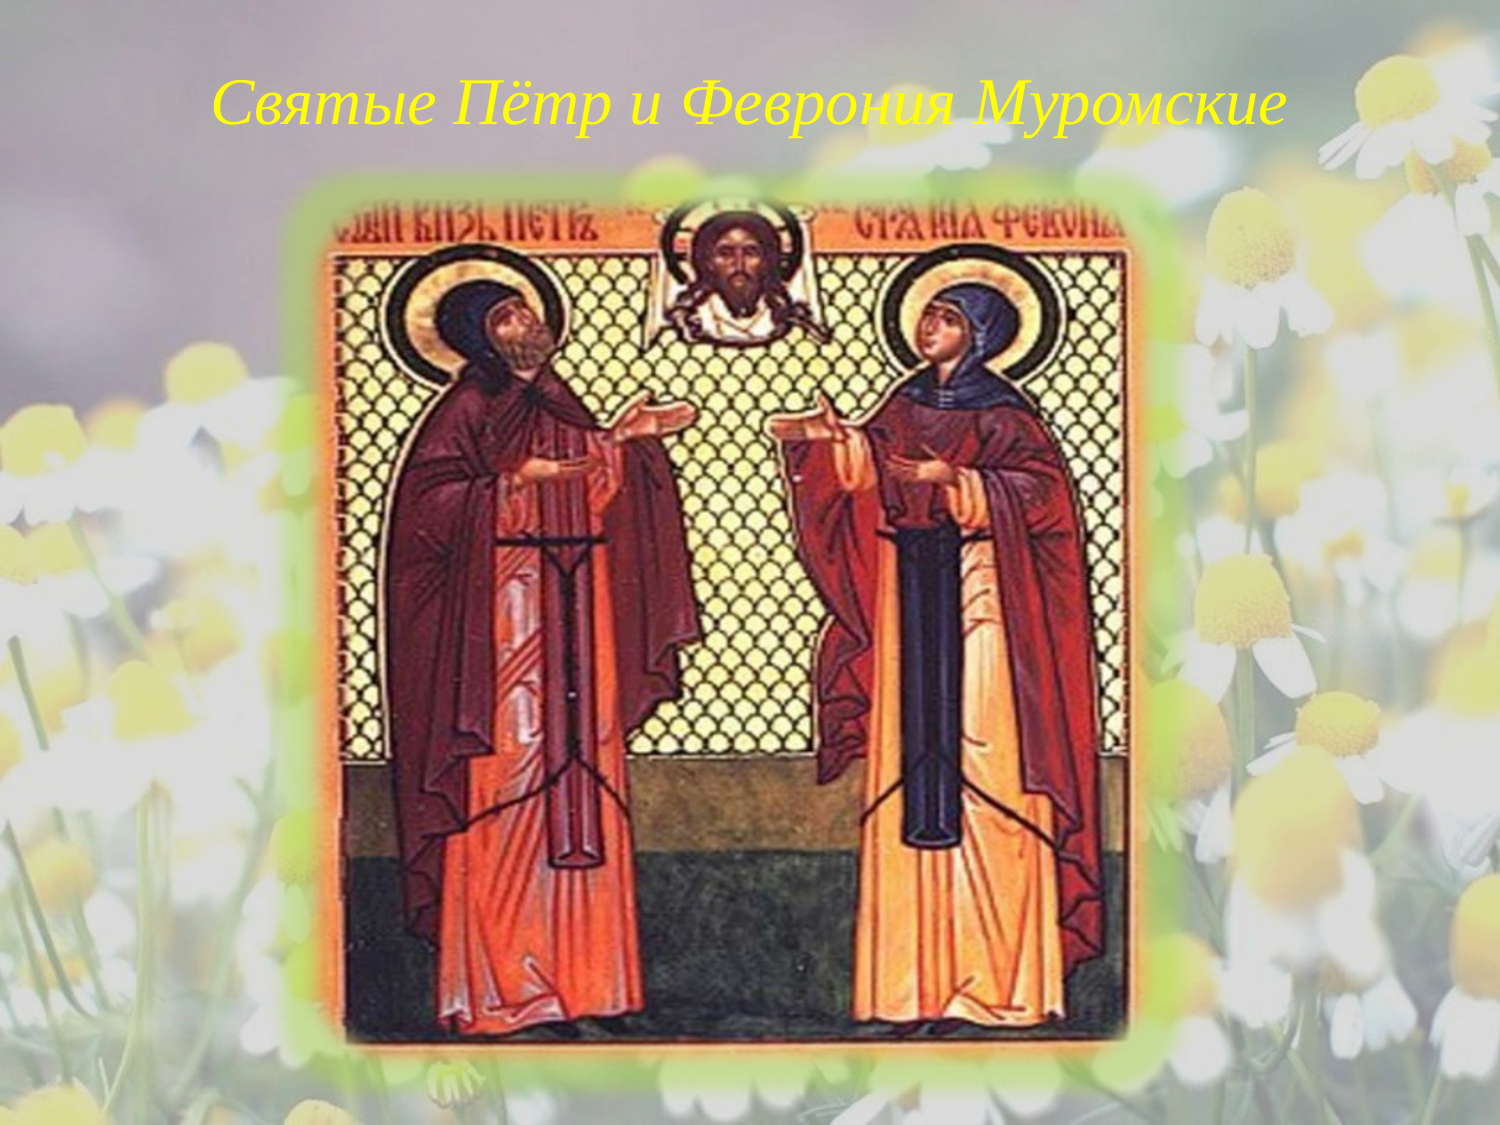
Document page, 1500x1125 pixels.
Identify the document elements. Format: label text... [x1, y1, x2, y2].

picture [0, 0, 1500, 1125]
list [299, 190, 1163, 1074]
title Святые Пётр и Феврония Муромские [75, 45, 1425, 150]
